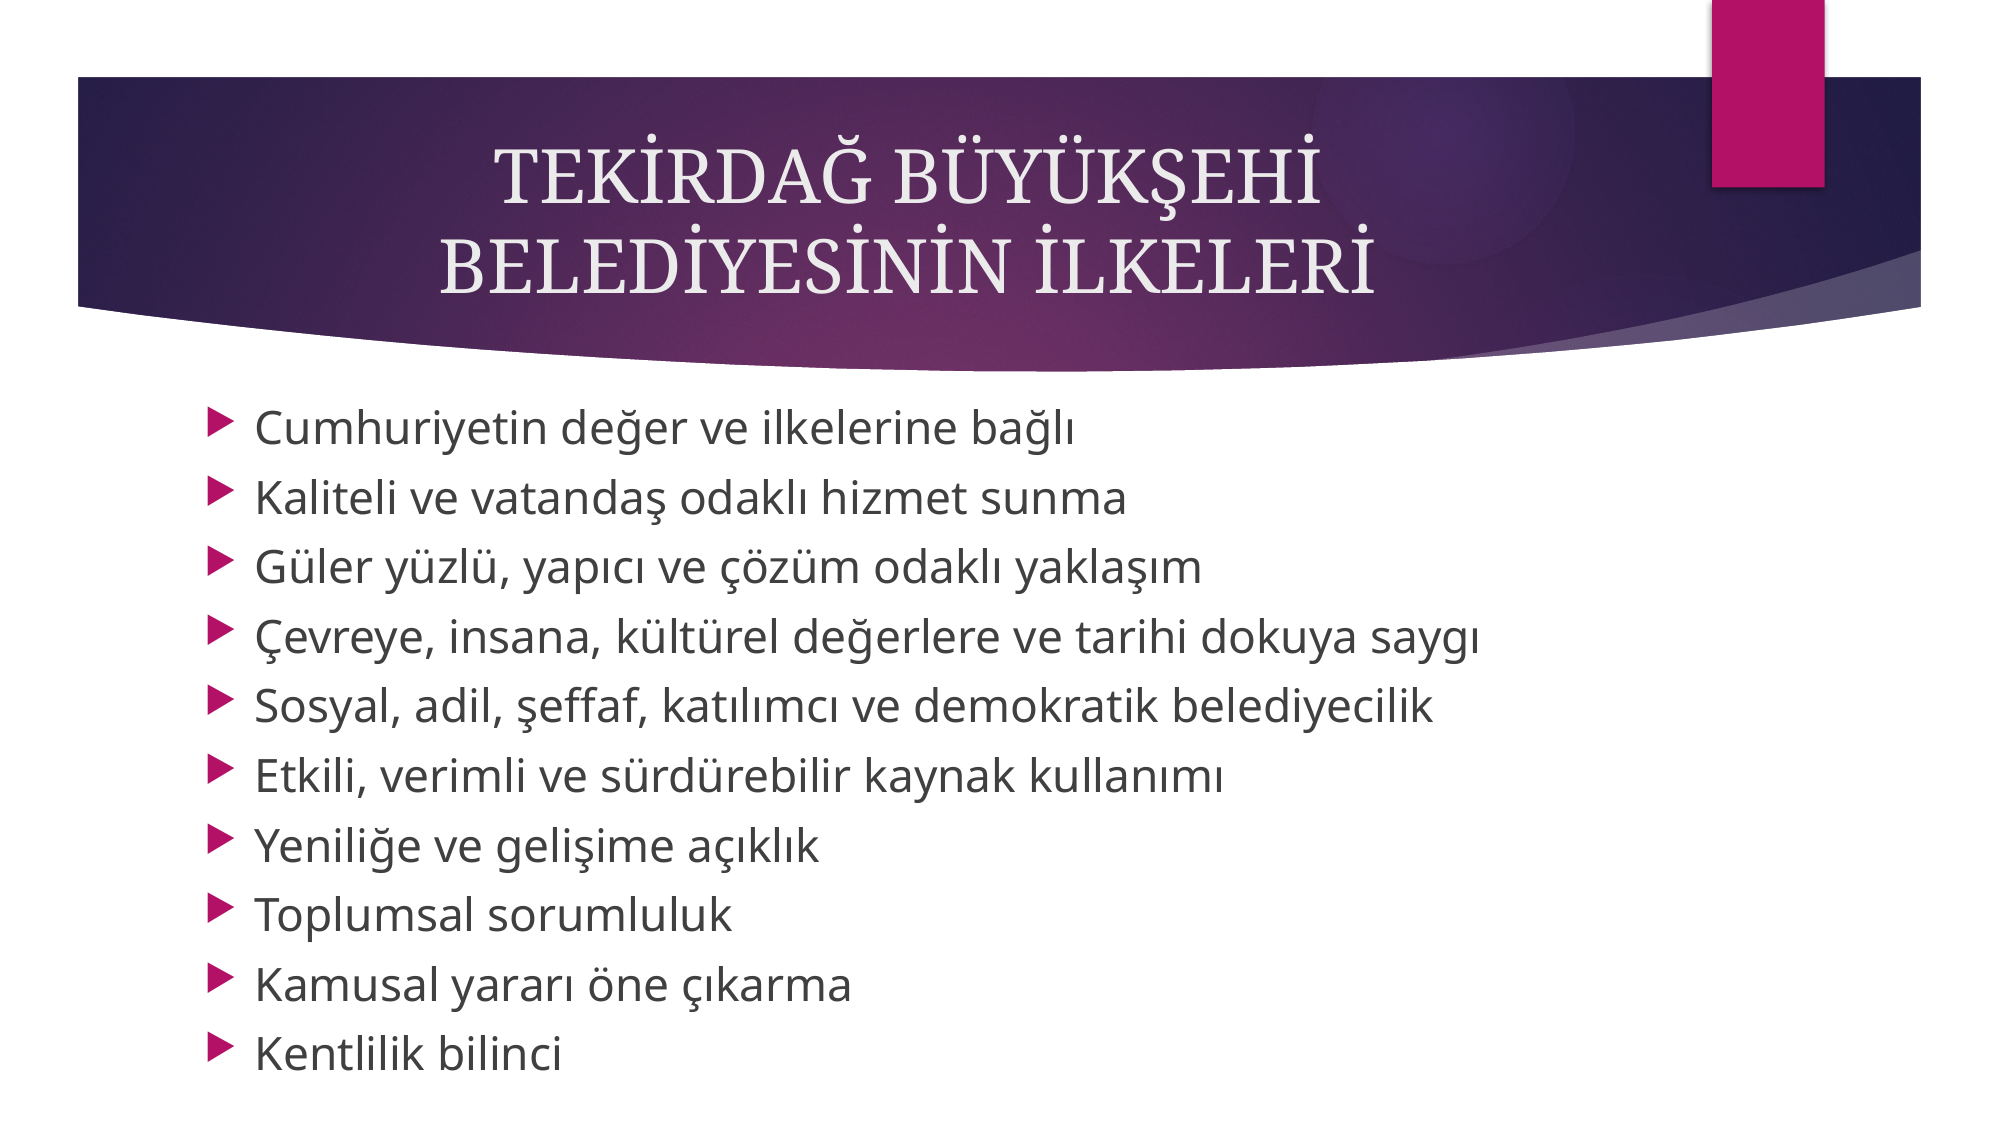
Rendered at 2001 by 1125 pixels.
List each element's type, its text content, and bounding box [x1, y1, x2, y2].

list Cumhuriyetin değer ve ilkelerine bağlı Kaliteli ve vatandaş odaklı hizmet sunma Güler yüzlü, yapıcı ve çözüm odaklı yaklaşım Çevreye, insana, kültürel değerlere ve tarihi dokuya saygı Sosyal, adil, şeffaf, katılımcı ve demokratik belediyecilik Etkili, verimli ve sürdürebilir kaynak kullanımı Yeniliğe ve gelişime açıklık Toplumsal sorumluluk Kamusal yararı öne çıkarma Kentlilik bilinci [189, 391, 1772, 1097]
title TEKİRDAĞ BÜYÜKŞEHİ BELEDİYESİNİN İLKELERİ [189, 116, 1627, 321]
